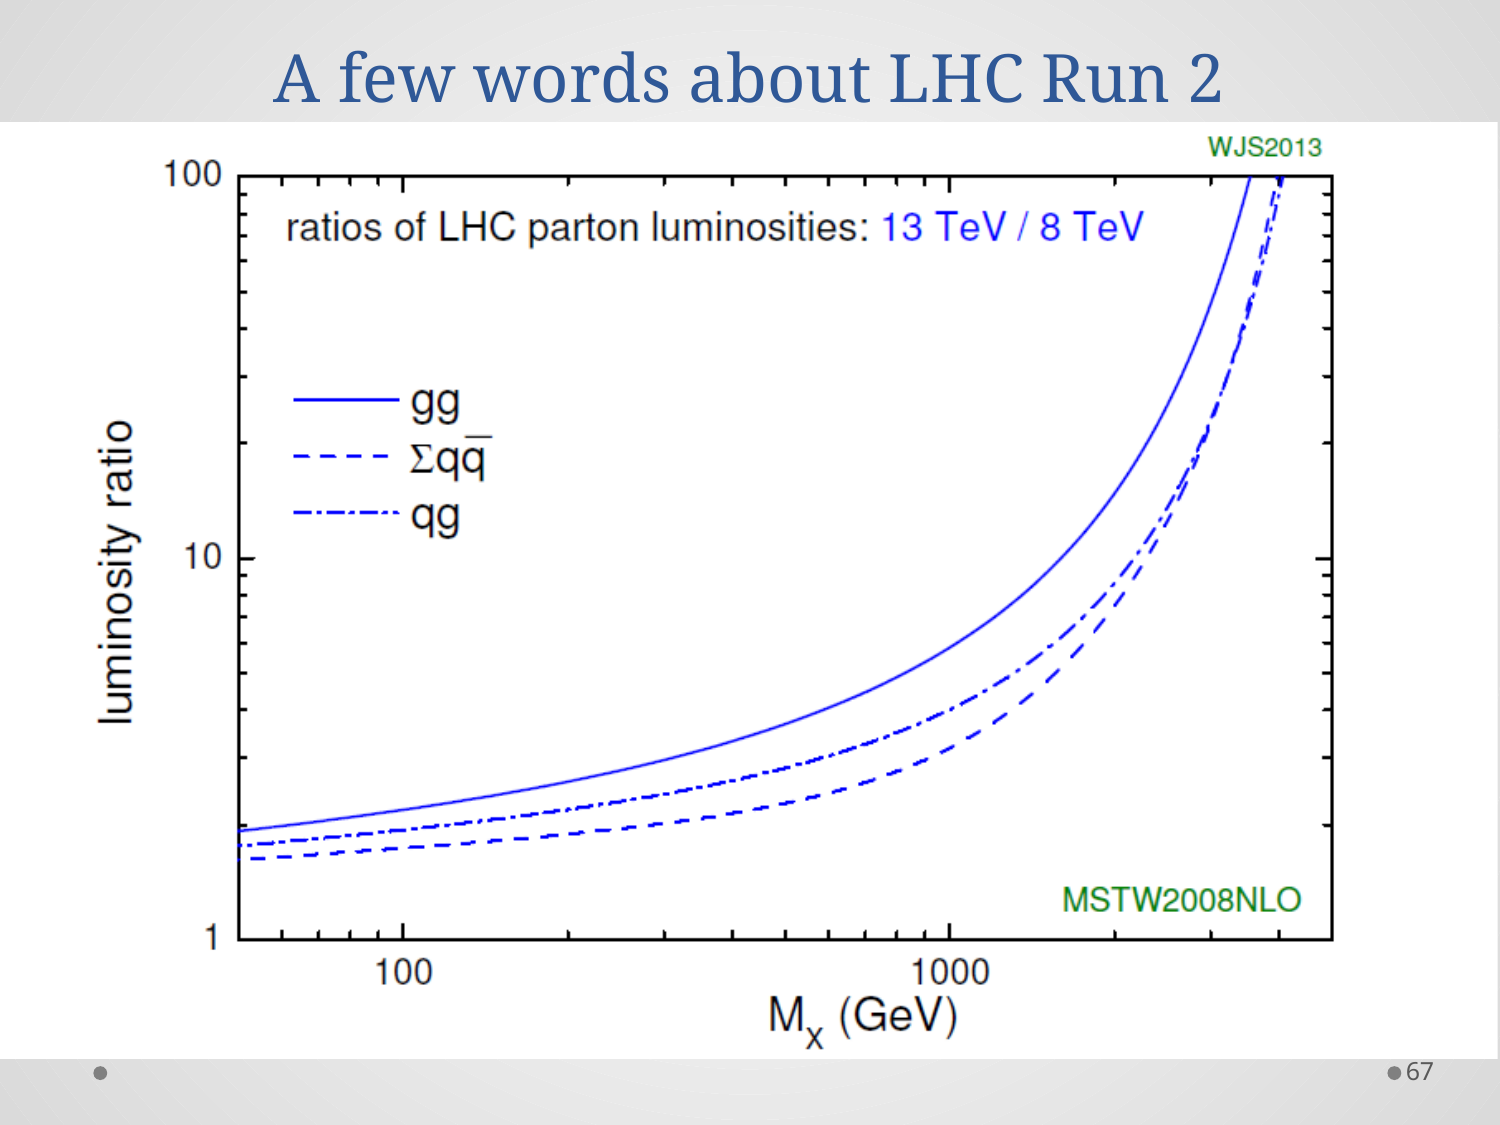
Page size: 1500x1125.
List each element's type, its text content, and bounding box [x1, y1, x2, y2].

title A few words about LHC Run 2 [75, 0, 1425, 121]
picture [0, 122, 1498, 1059]
slide_number 67 [1401, 1065, 1494, 1103]
